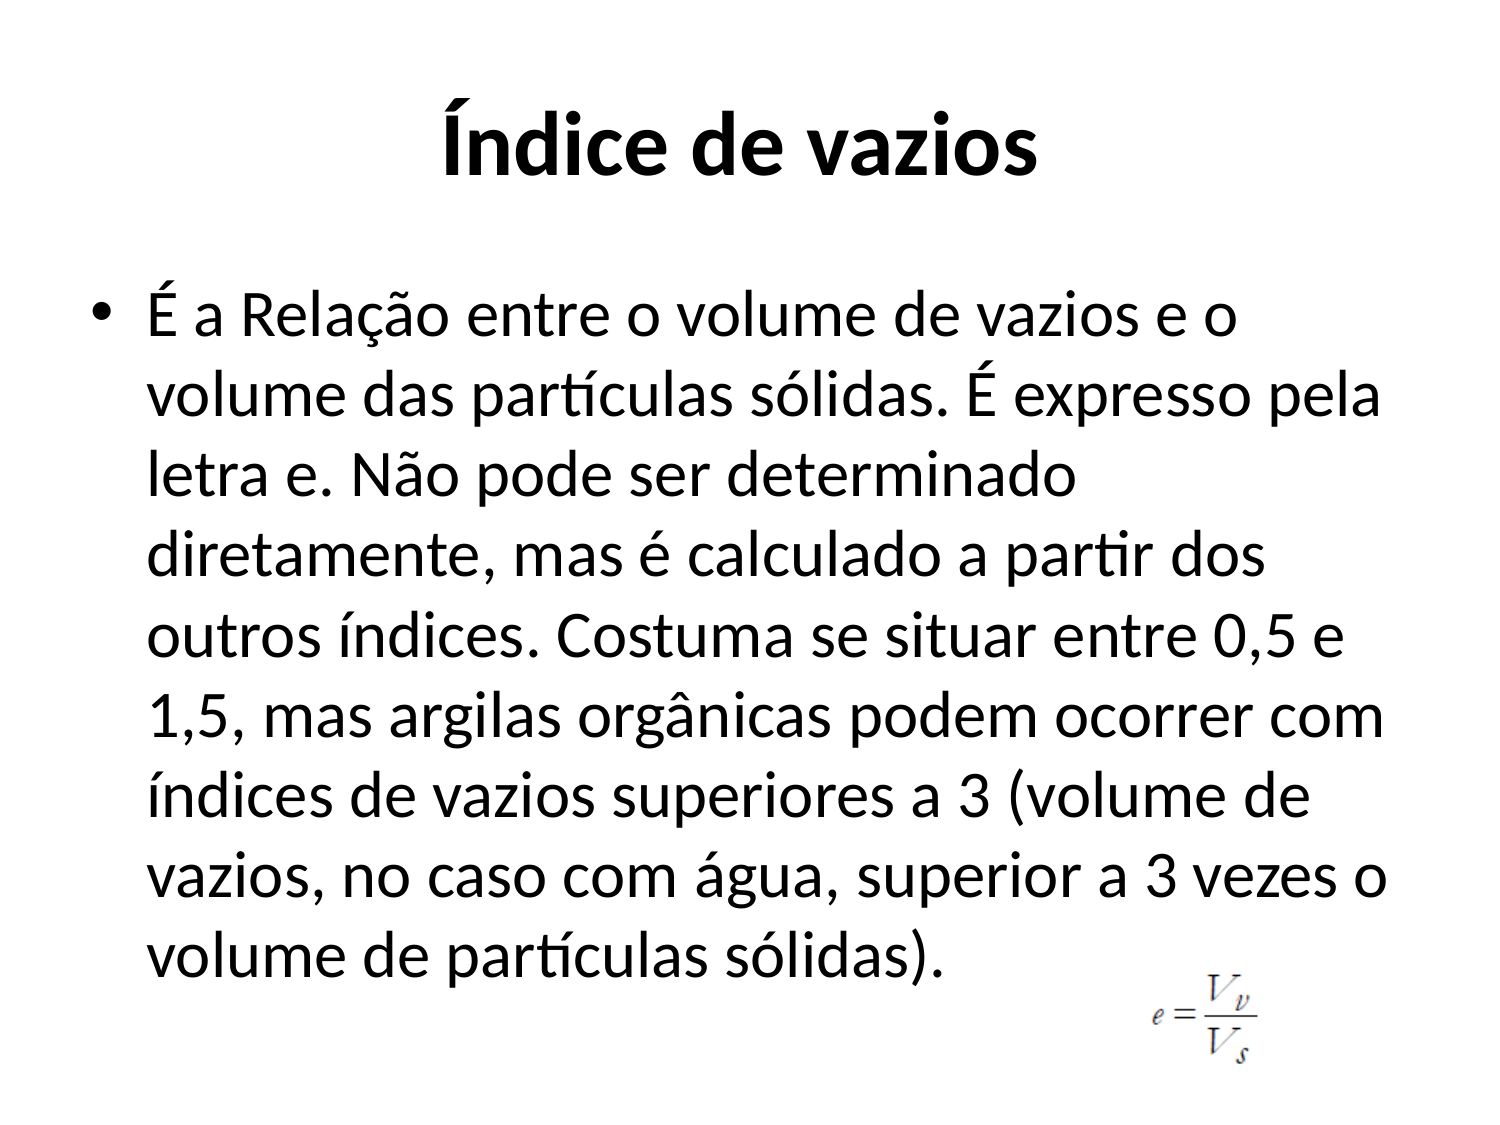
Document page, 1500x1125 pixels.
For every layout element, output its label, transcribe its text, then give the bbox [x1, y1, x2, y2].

picture [1024, 924, 1363, 1101]
list É a Relação entre o volume de vazios e o volume das partículas sólidas. É expresso pela letra e. Não pode ser determinado diretamente, mas é calculado a partir dos outros índices. Costuma se situar entre 0,5 e 1,5, mas argilas orgânicas podem ocorrer com índices de vazios superiores a 3 (volume de vazios, no caso com água, superior a 3 vezes o volume de partículas sólidas). [75, 262, 1425, 1005]
title Índice de vazios [75, 45, 1425, 233]
